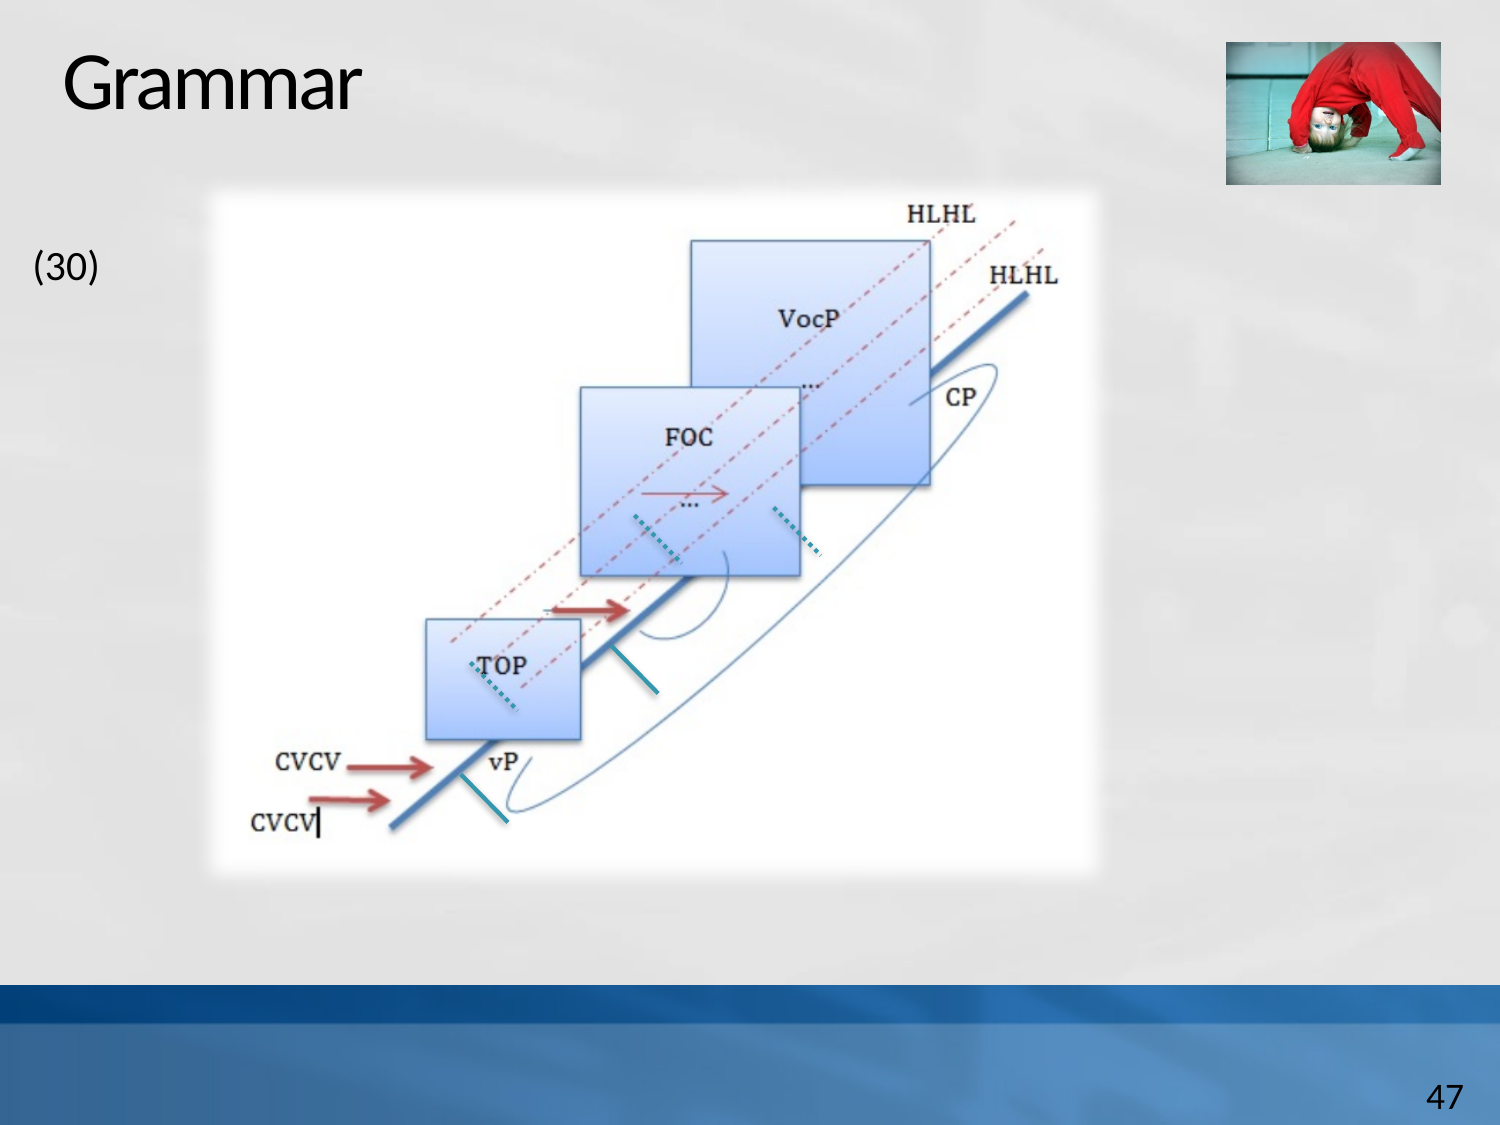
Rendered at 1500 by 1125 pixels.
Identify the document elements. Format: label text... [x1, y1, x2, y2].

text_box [470, 662, 518, 711]
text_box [773, 507, 822, 556]
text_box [610, 645, 659, 694]
text_box (30) [17, 231, 124, 297]
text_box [460, 773, 509, 823]
picture [0, 0, 1500, 1125]
title Grammar [62, 37, 1438, 229]
text_box 47 [1411, 1064, 1500, 1125]
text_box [634, 514, 682, 564]
